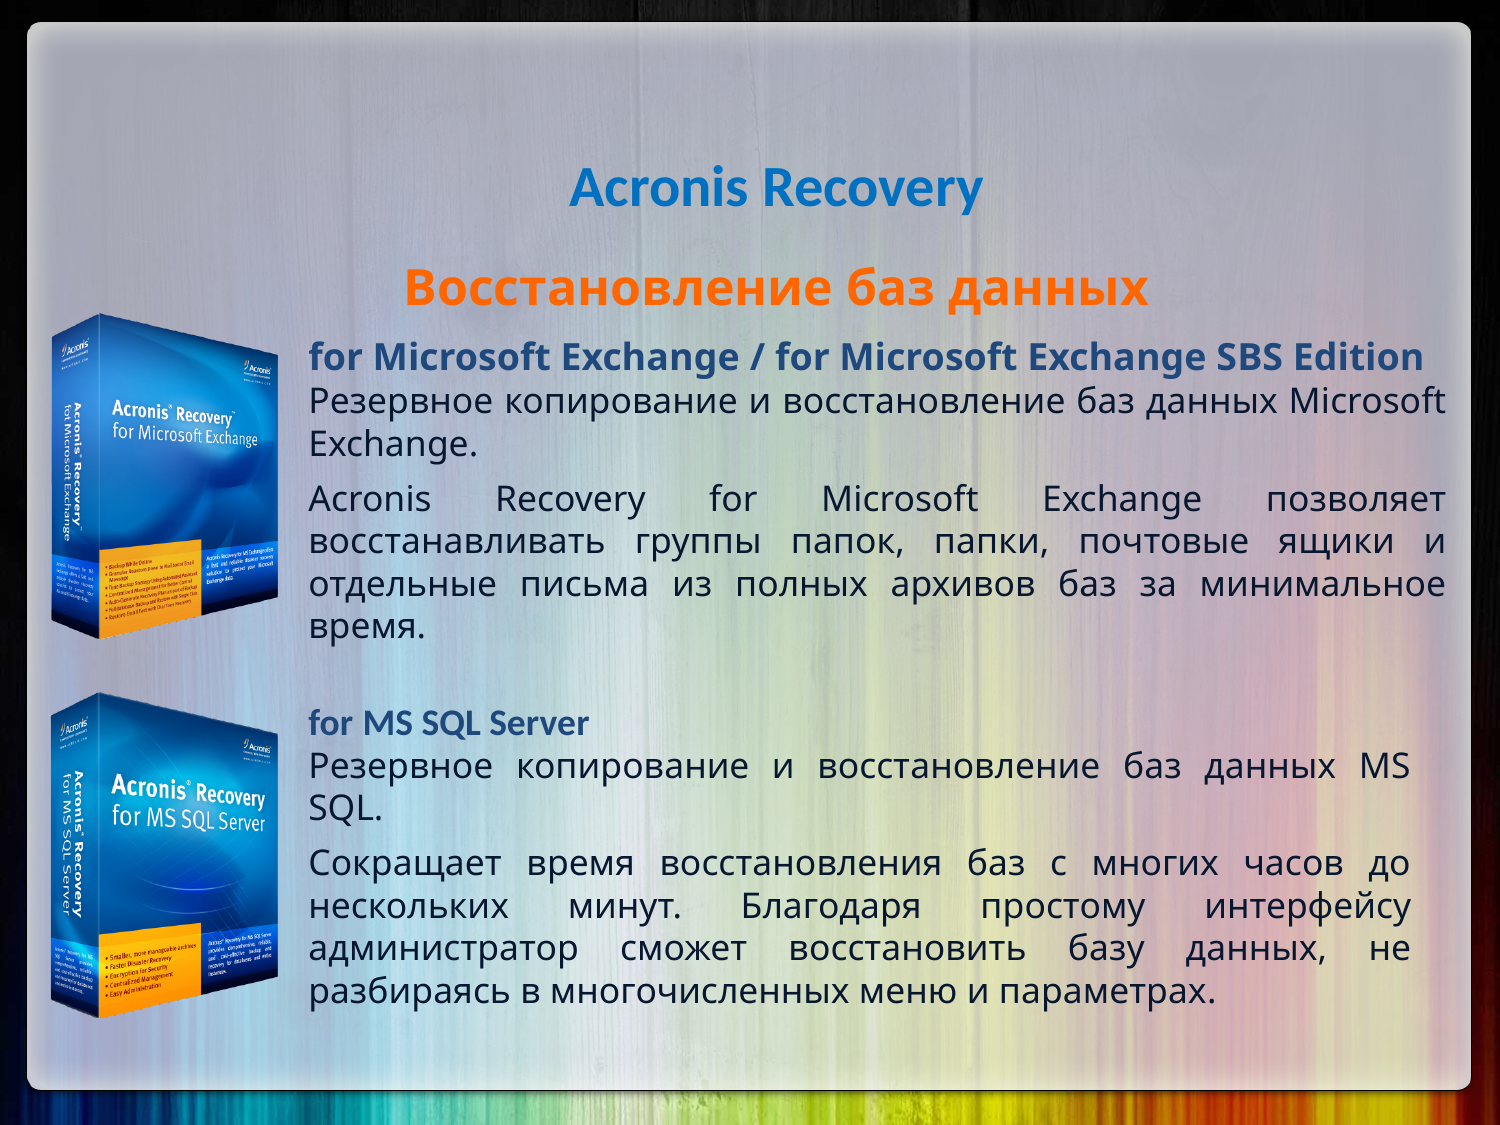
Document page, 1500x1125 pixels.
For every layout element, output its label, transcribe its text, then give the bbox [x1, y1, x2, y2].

text_box Восстановление баз данных [103, 255, 1450, 324]
picture [199, 1098, 203, 1125]
text_box for MS SQL Server Резервное копирование и восстановление баз данных MS SQL. Сокращает время восстановления баз с многих часов до нескольких минут. Благодаря простому интерфейсу администратор сможет восстановить базу данных, не разбираясь в многочисленных меню и параметрах. [308, 697, 1412, 1032]
text_box Acronis Recovery [53, 125, 1500, 218]
text_box for Microsoft Exchange / for Microsoft Exchange SBS Edition Резервное копирование и восстановление баз данных Microsoft Exchange. Acronis Recovery for Microsoft Exchange позволяет восстанавливать группы папок, папки, почтовые ящики и отдельные письма из полных архивов баз за минимальное время. [308, 333, 1447, 649]
picture [0, 0, 1500, 1125]
